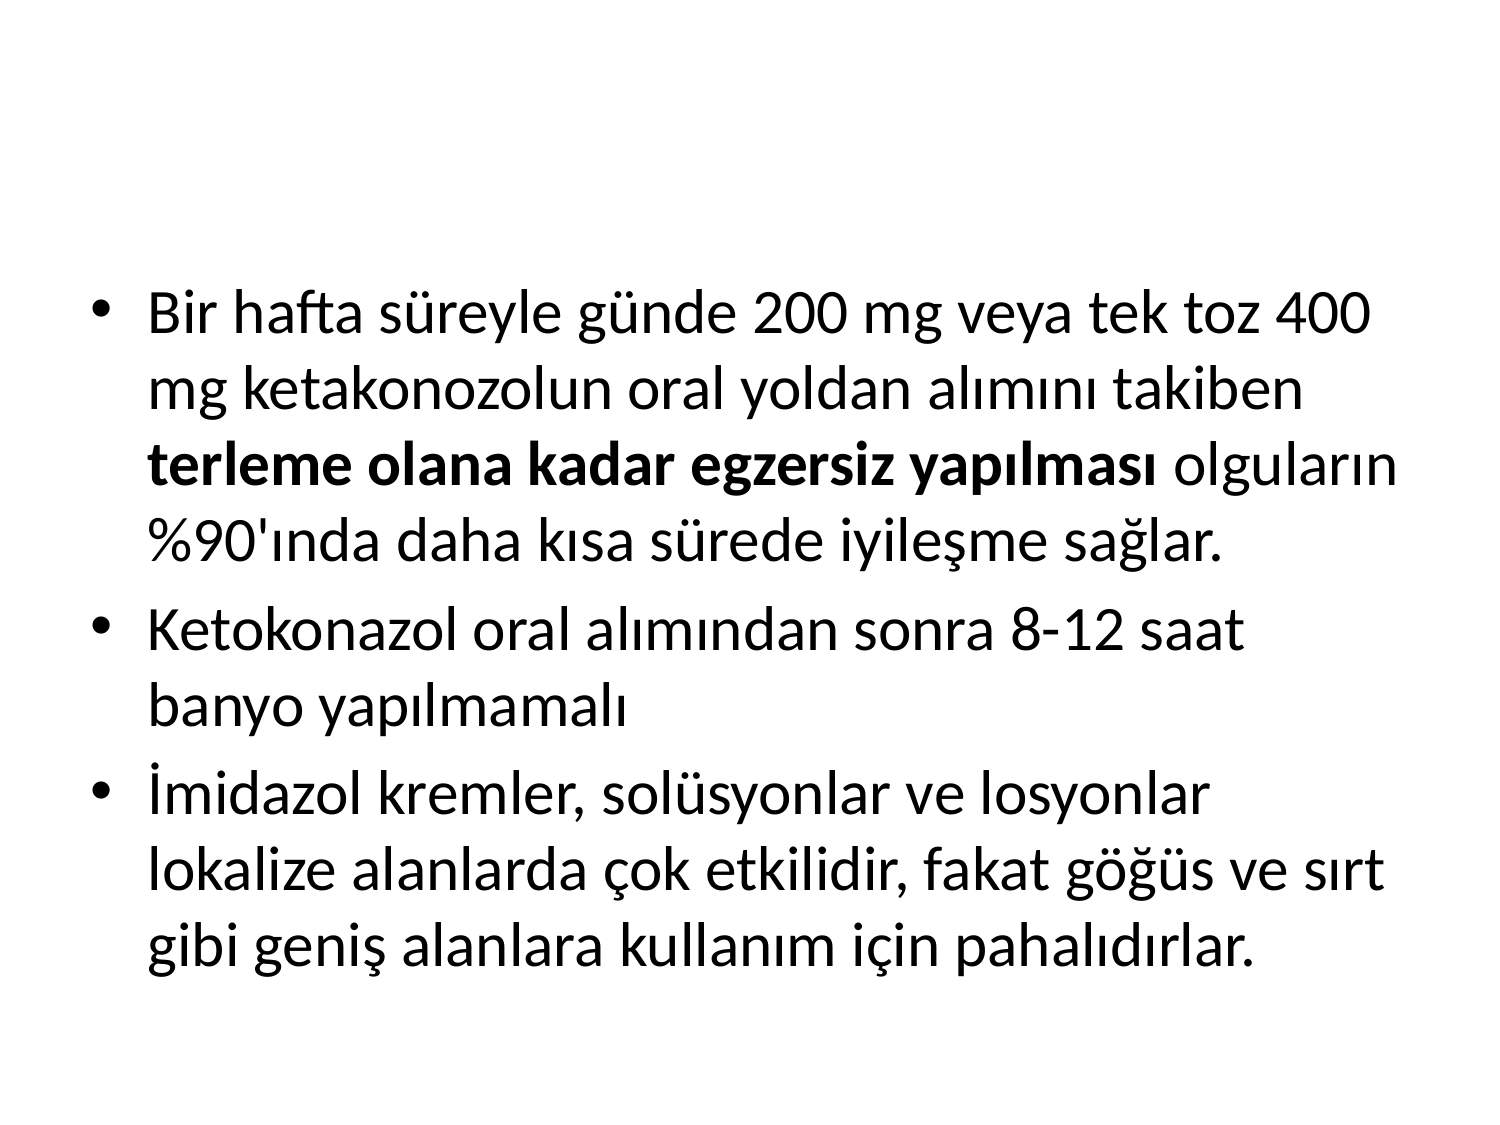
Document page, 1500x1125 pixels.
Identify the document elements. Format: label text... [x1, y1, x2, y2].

list Bir hafta süreyle günde 200 mg veya tek toz 400 mg ketakonozolun oral yoldan alımını takiben terleme olana kadar egzersiz yapılması olguların %90'ında daha kısa sürede iyileşme sağlar. Ketokonazol oral alımından sonra 8-12 saat banyo yapılmamalı İmidazol kremler, solüsyonlar ve losyonlar lokalize alanlarda çok etkilidir, fakat göğüs ve sırt gibi geniş alanlara kullanım için pahalıdırlar. [75, 262, 1425, 1005]
